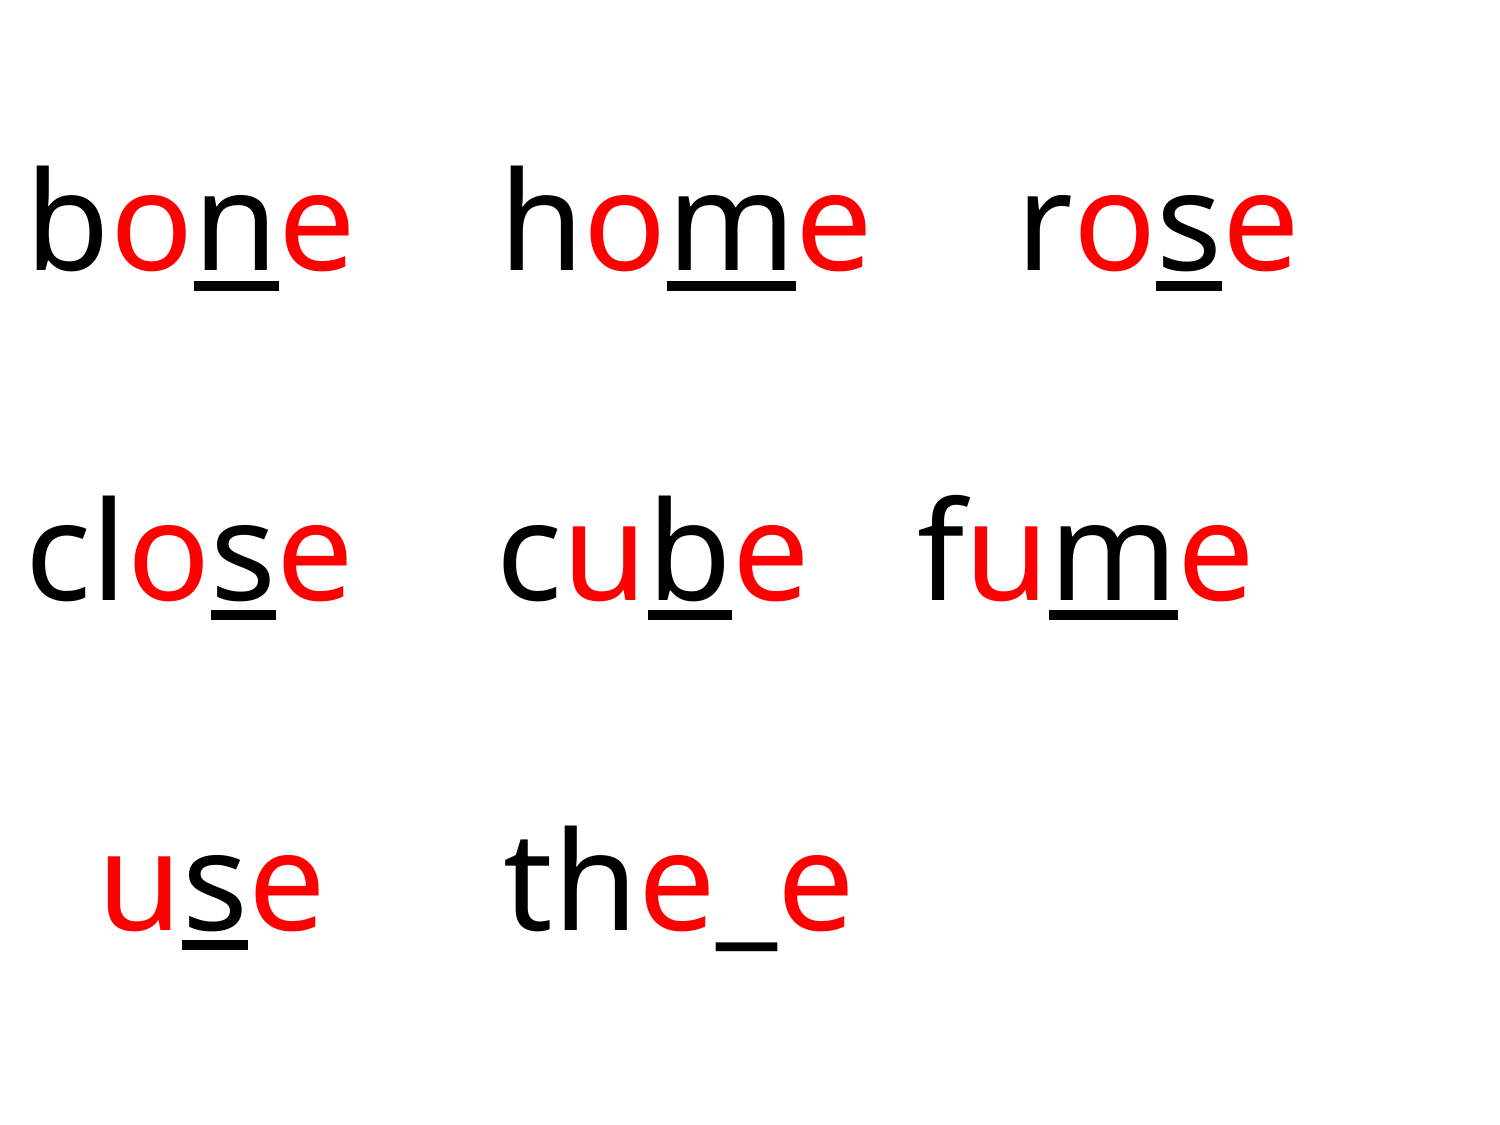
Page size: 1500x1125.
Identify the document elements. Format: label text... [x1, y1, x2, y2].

text_box bone home rose close cube fume use the_e [11, 125, 1474, 965]
